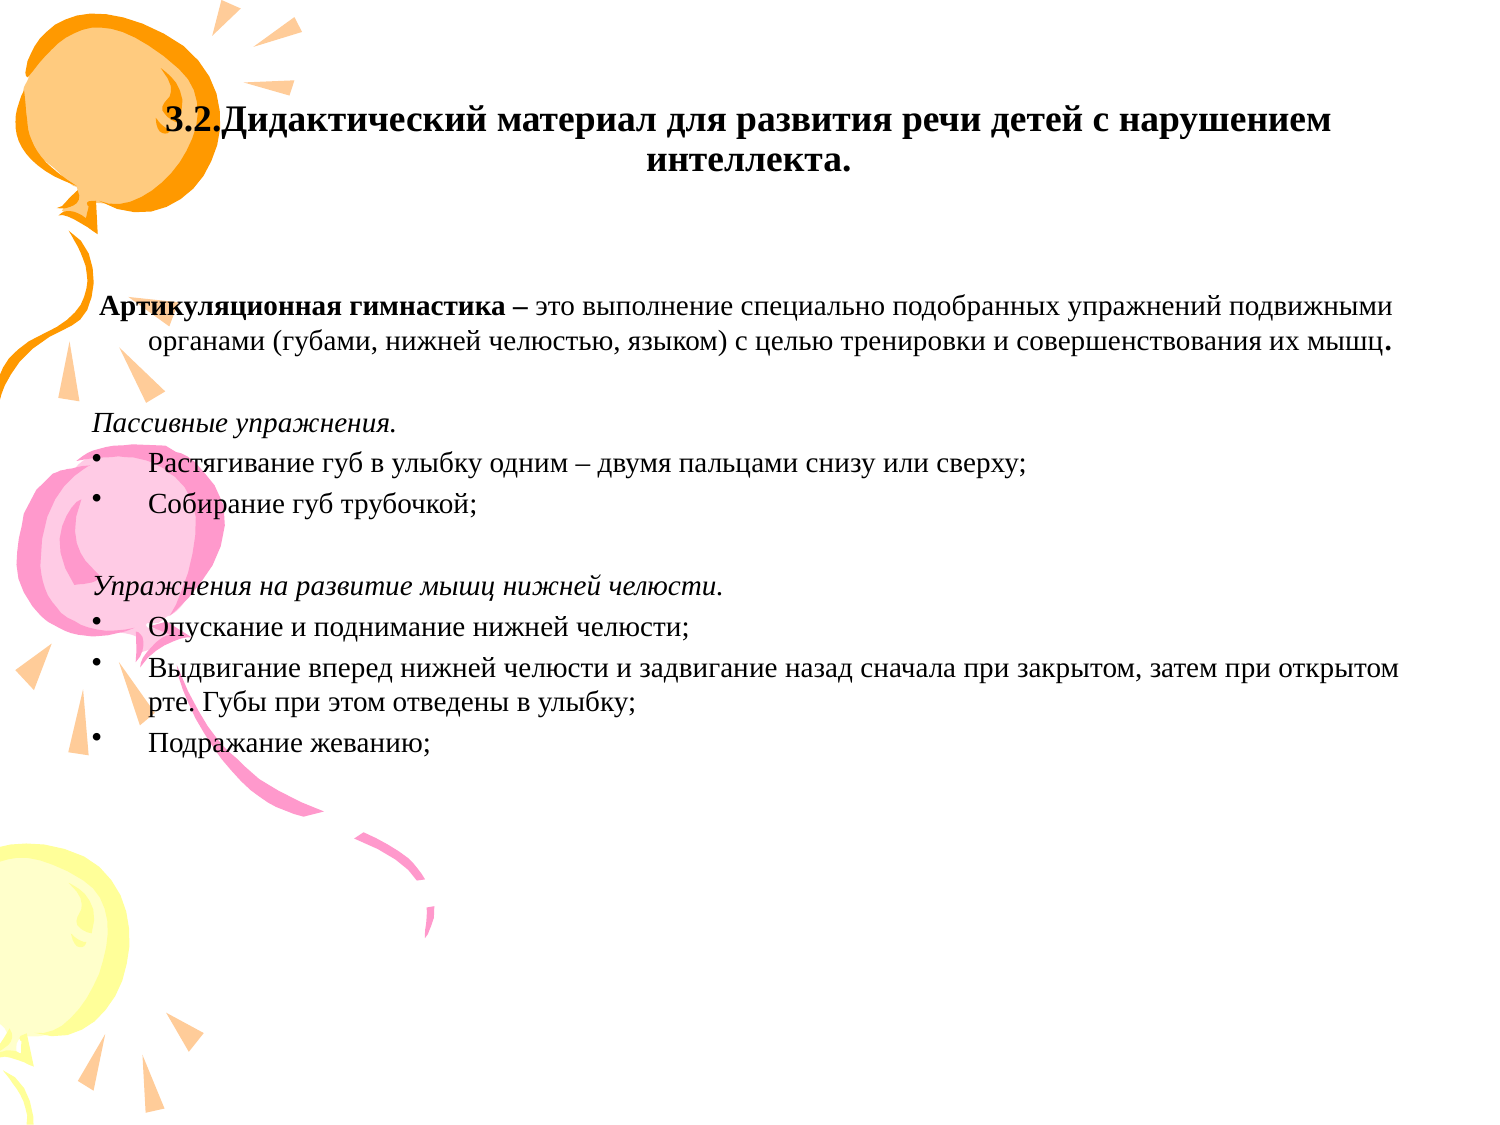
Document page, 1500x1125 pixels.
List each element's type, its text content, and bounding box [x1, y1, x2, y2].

list Артикуляционная гимнастика – это выполнение специально подобранных упражнений подвижными органами (губами, нижней челюстью, языком) с целью тренировки и совершенствования их мышц. Пассивные упражнения. Растягивание губ в улыбку одним – двумя пальцами снизу или сверху; Собирание губ трубочкой; Упражнения на развитие мышц нижней челюсти. Опускание и поднимание нижней челюсти; Выдвигание вперед нижней челюсти и задвигание назад сначала при закрытом, затем при открытом рте. Губы при этом отведены в улыбку; Подражание жеванию; [76, 278, 1427, 1010]
title 3.2.Дидактический материал для развития речи детей с нарушением интеллекта. [72, 16, 1425, 233]
